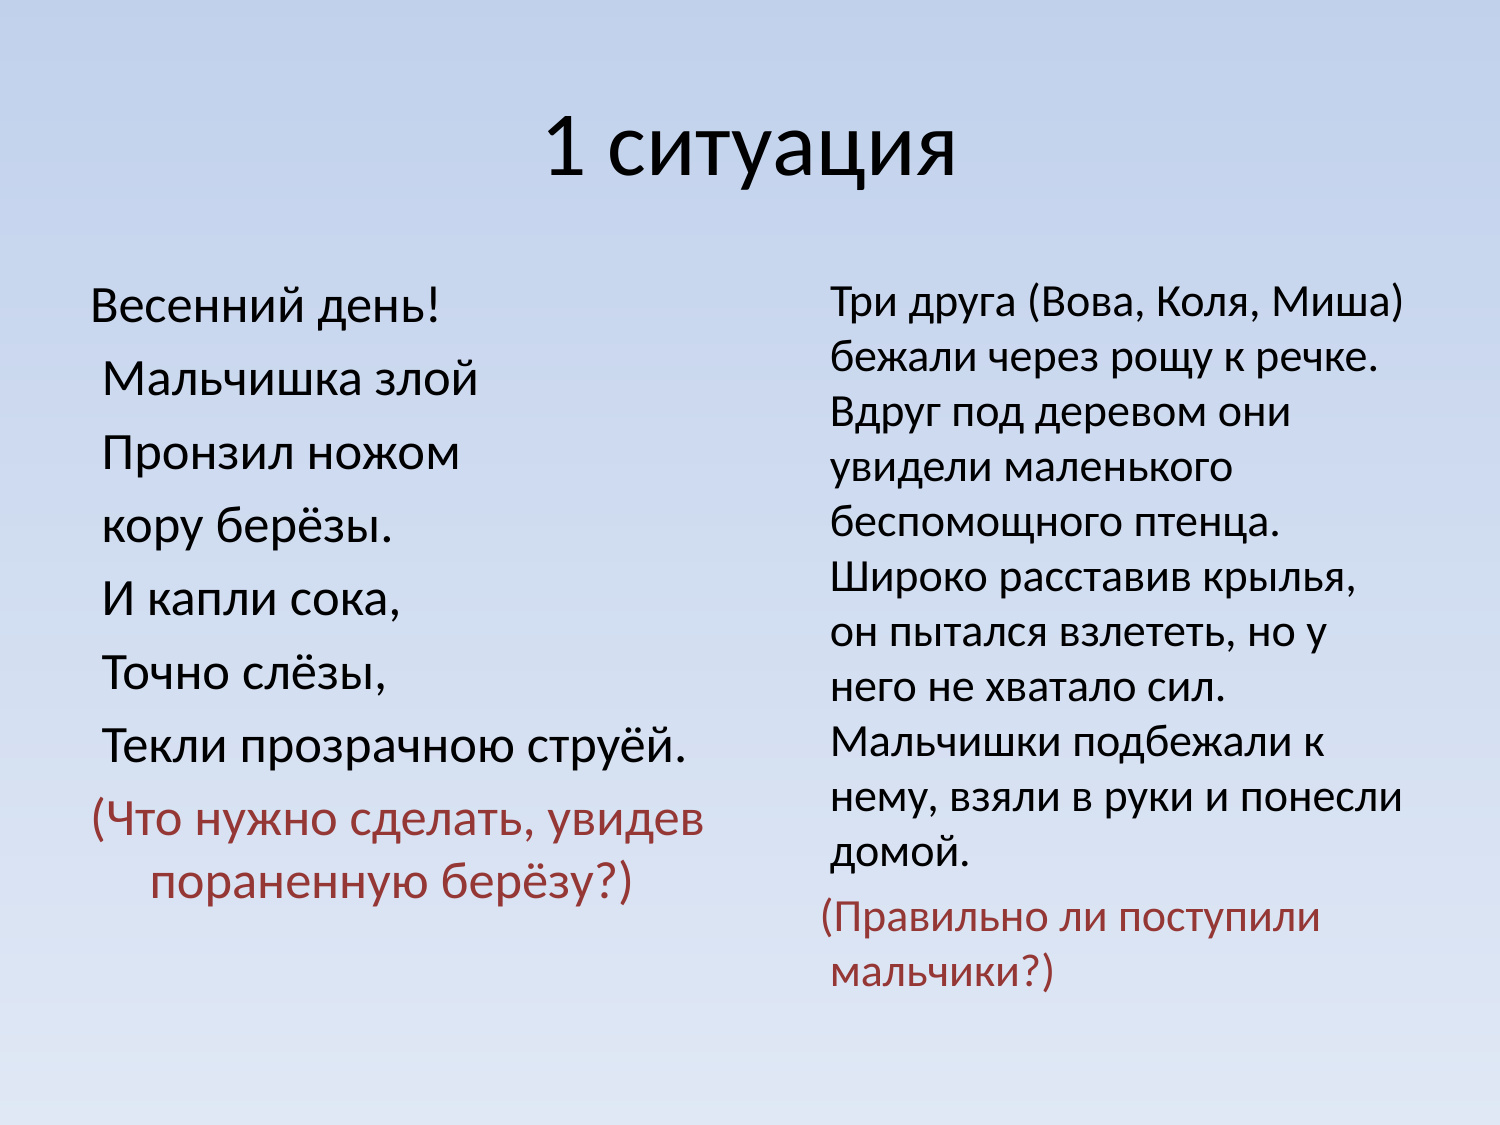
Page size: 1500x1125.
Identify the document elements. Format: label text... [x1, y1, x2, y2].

list Три друга (Вова, Коля, Миша) бежали через рощу к речке. Вдруг под деревом они увидели маленького беспомощного птенца. Широко расставив крылья, он пытался взлететь, но у него не хватало сил. Мальчишки подбежали к нему, взяли в руки и понесли домой. (Правильно ли поступили мальчики?) [762, 262, 1425, 1005]
title 1 ситуация [75, 45, 1425, 233]
list Весенний день! Мальчишка злой Пронзил ножом кору берёзы. И капли сока, Точно слёзы, Текли прозрачною струёй. (Что нужно сделать, увидев пораненную берёзу?) [75, 262, 738, 1005]
